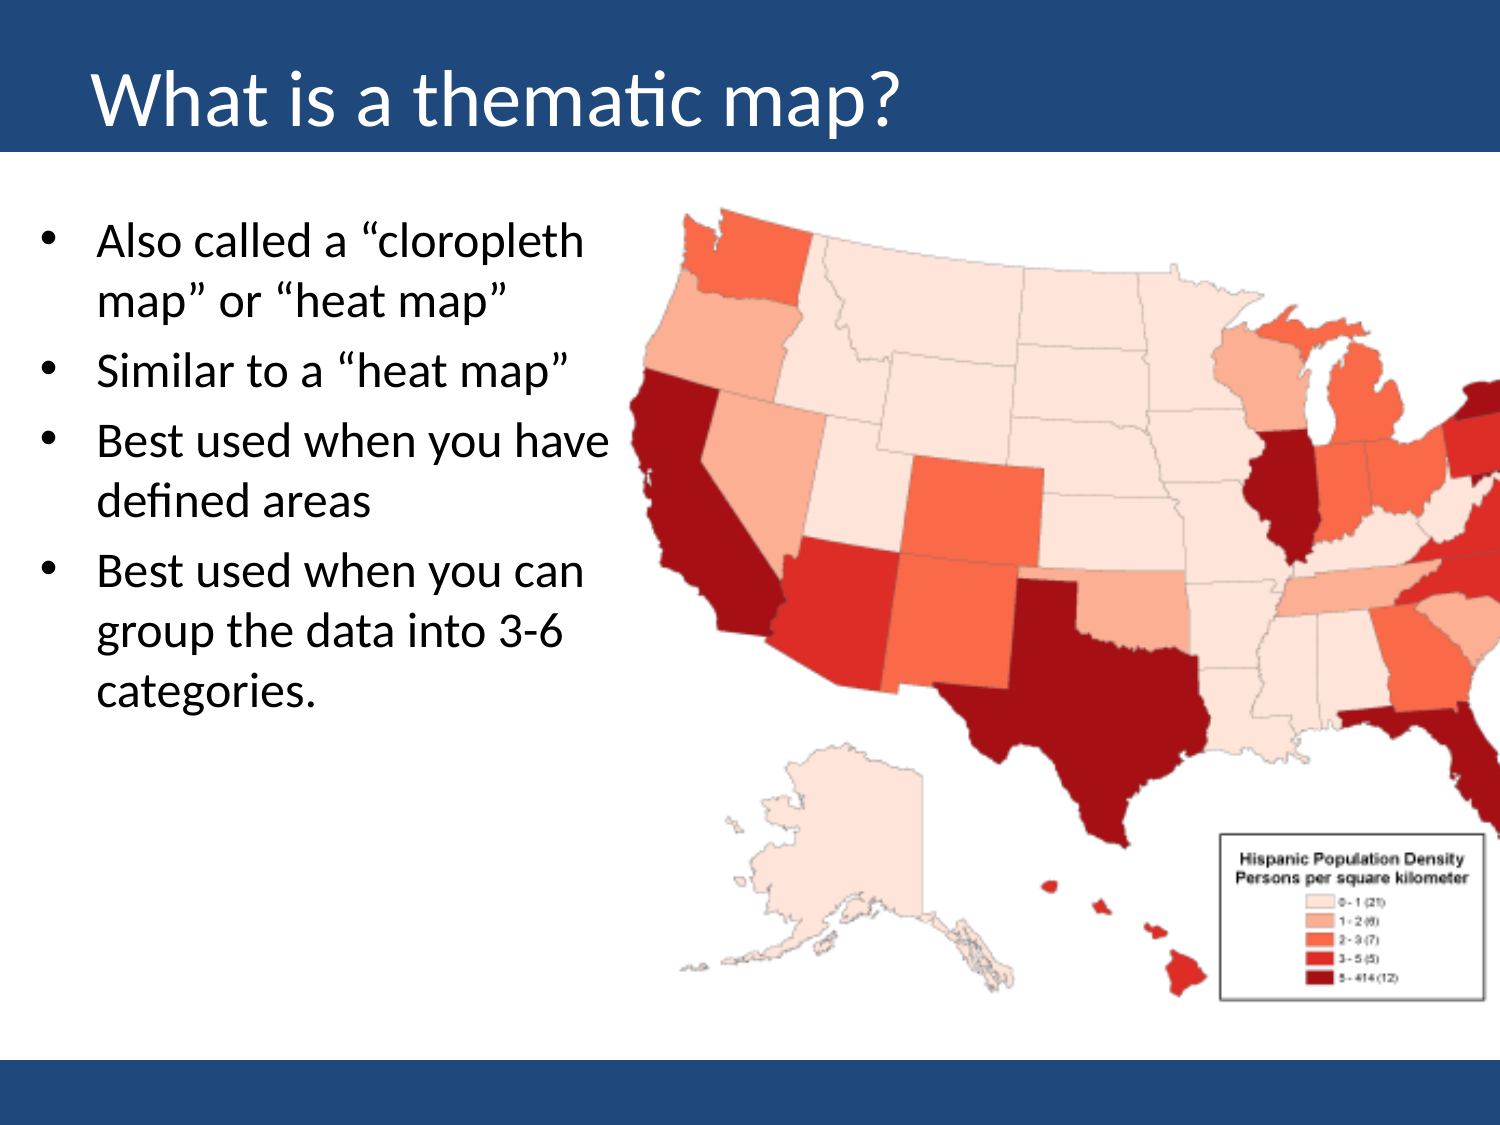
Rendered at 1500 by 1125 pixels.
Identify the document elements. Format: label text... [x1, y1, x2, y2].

title What is a thematic map? [75, 37, 1425, 150]
text_box [0, 0, 1500, 152]
picture [624, 199, 1500, 1013]
list Also called a “cloropleth map” or “heat map” Similar to a “heat map” Best used when you have defined areas Best used when you can group the data into 3-6 categories. [24, 200, 622, 943]
text_box [0, 1060, 1500, 1125]
